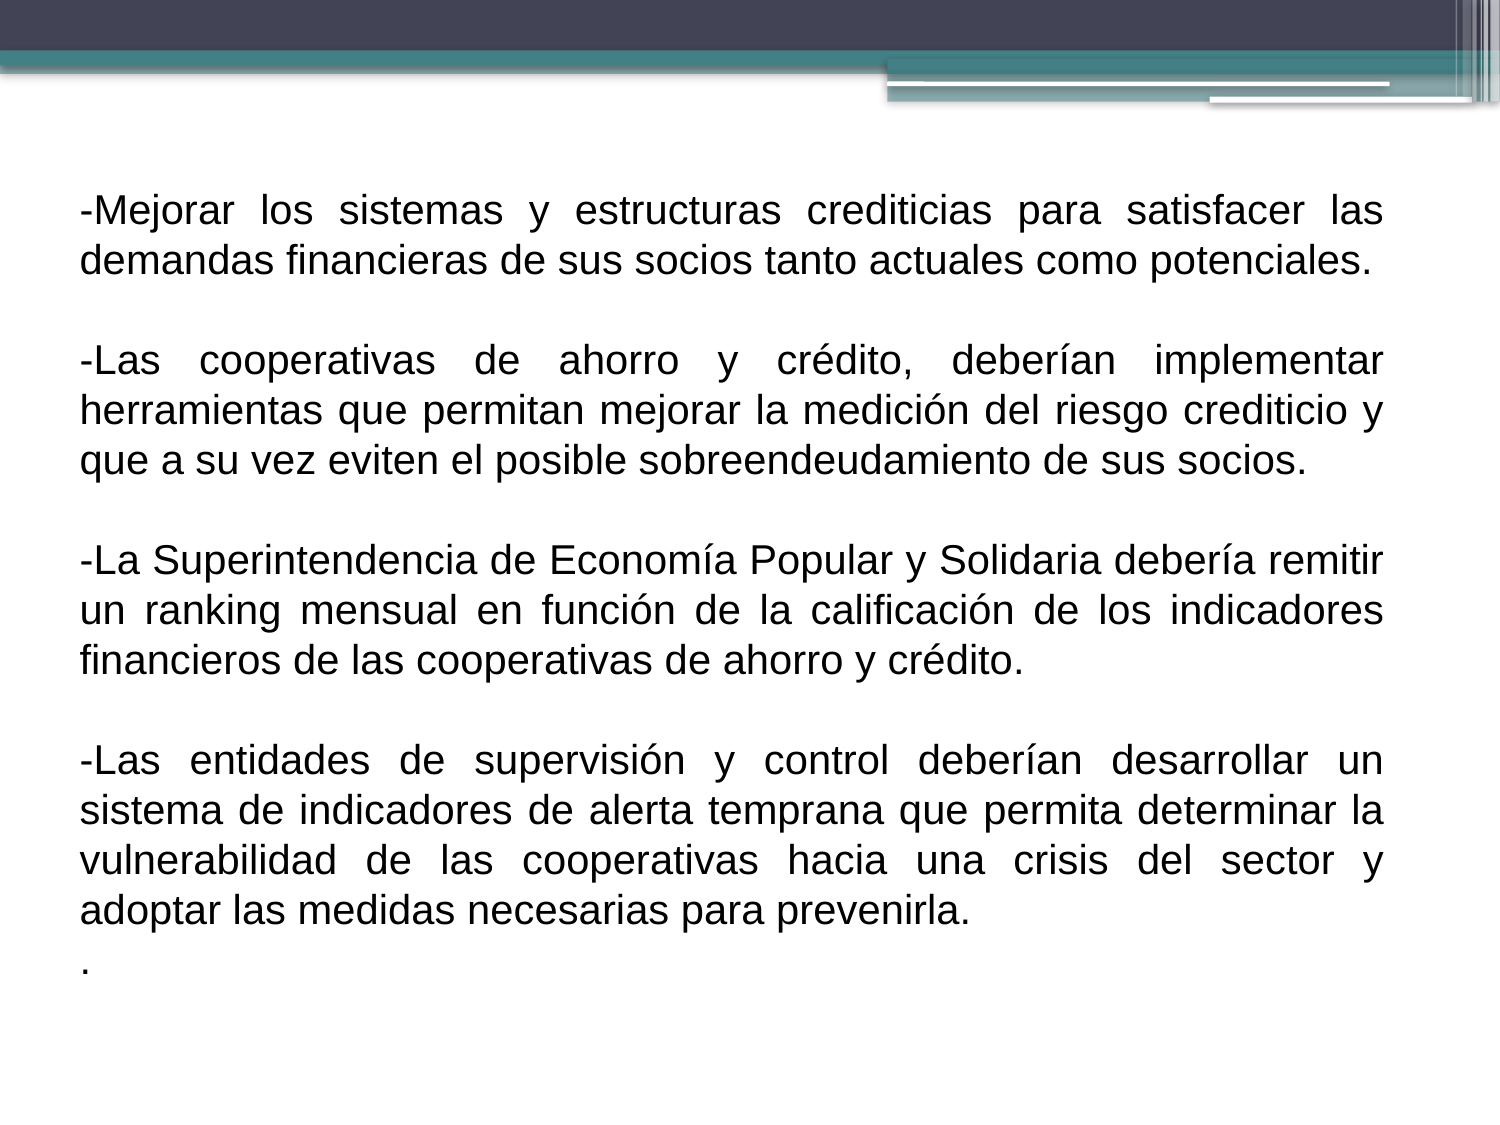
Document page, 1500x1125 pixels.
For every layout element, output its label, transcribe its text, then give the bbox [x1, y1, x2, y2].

text_box -Mejorar los sistemas y estructuras crediticias para satisfacer las demandas financieras de sus socios tanto actuales como potenciales. -Las cooperativas de ahorro y crédito, deberían implementar herramientas que permitan mejorar la medición del riesgo crediticio y que a su vez eviten el posible sobreendeudamiento de sus socios. -La Superintendencia de Economía Popular y Solidaria debería remitir un ranking mensual en función de la calificación de los indicadores financieros de las cooperativas de ahorro y crédito. -Las entidades de supervisión y control deberían desarrollar un sistema de indicadores de alerta temprana que permita determinar la vulnerabilidad de las cooperativas hacia una crisis del sector y adoptar las medidas necesarias para prevenirla. . [64, 125, 1400, 1091]
